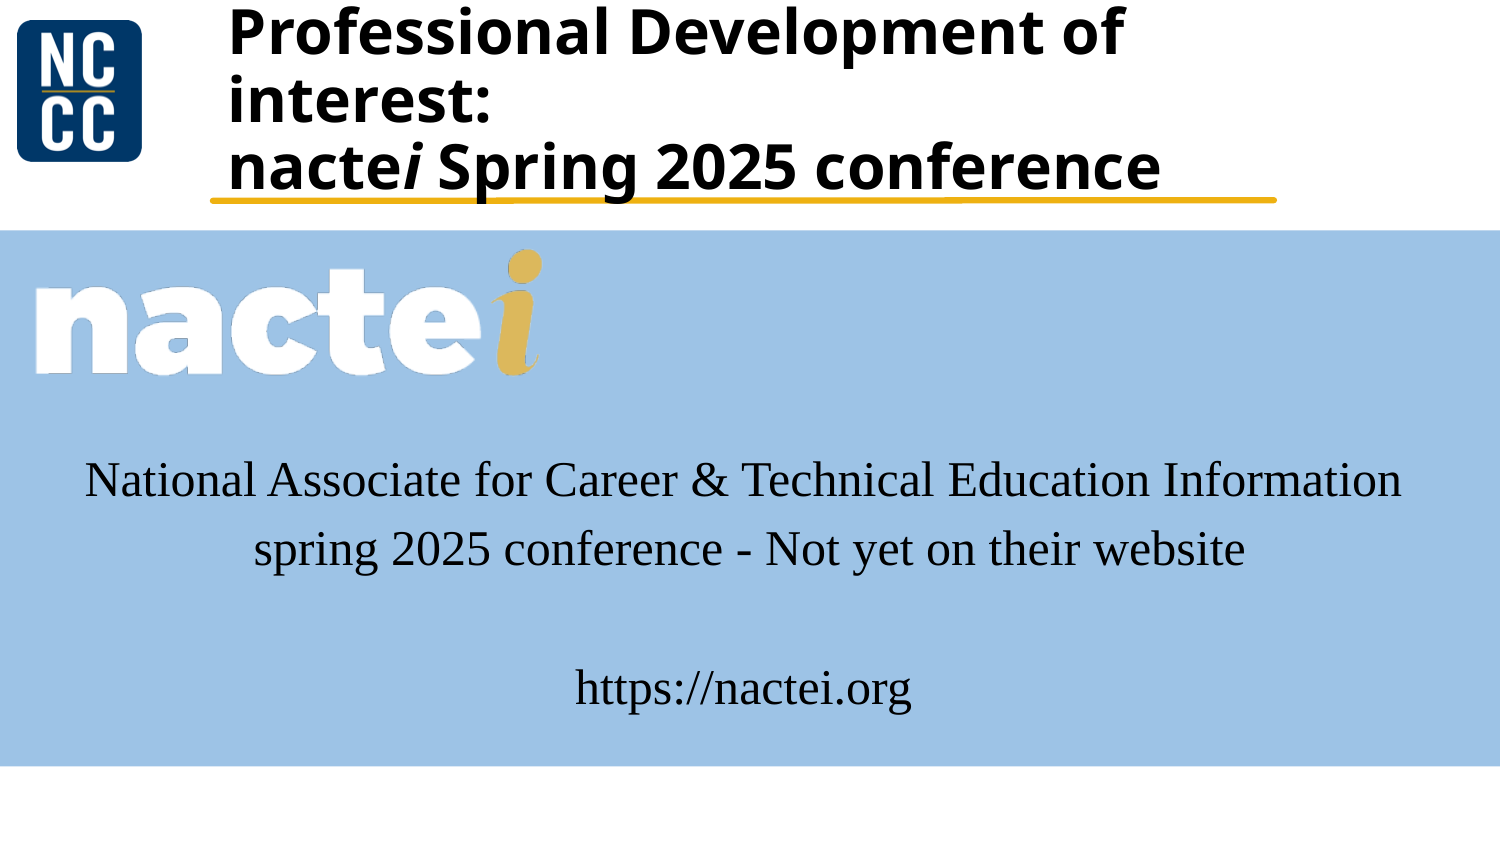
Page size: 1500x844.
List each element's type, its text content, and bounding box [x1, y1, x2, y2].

picture [17, 20, 142, 162]
list National Associate for Career & Technical Education Information spring 2025 conference - Not yet on their website https://nactei.org [0, 230, 1500, 767]
picture [28, 237, 563, 409]
title Professional Development of interest: nactei Spring 2025 conference [212, 20, 1421, 184]
